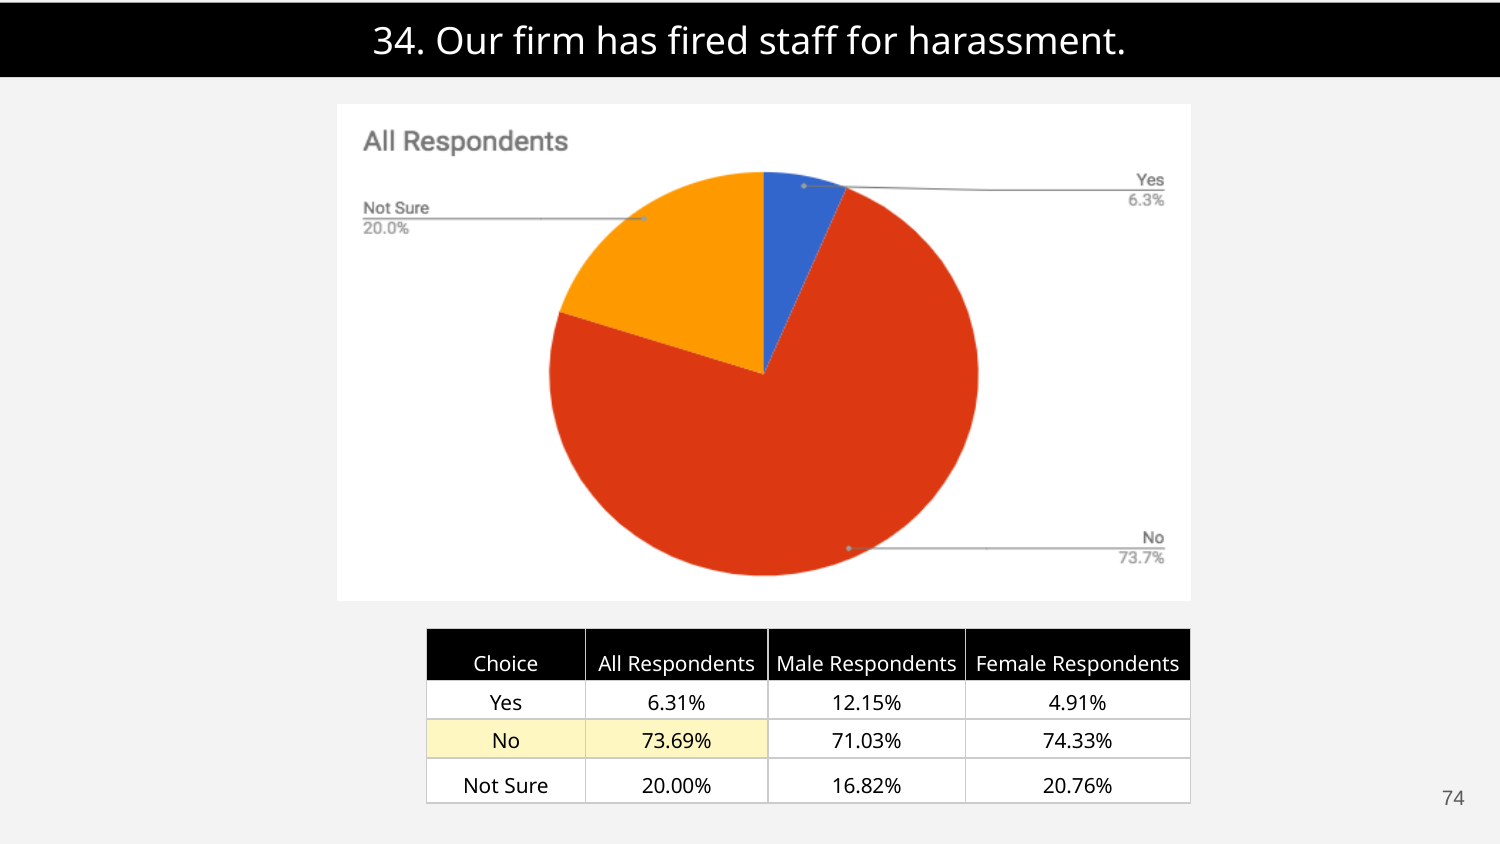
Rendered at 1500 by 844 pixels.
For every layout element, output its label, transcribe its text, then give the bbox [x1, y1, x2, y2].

table_cell 71.03% [769, 720, 965, 757]
table_cell 20.00% [586, 759, 767, 802]
slide_number 73 [1389, 764, 1480, 830]
table_cell 74.33% [966, 720, 1190, 757]
table_header Choice [427, 629, 585, 680]
table_header Male Respondents [769, 629, 965, 680]
text_box 34. Our firm has fired staff for harassment. [0, 2, 1500, 78]
picture [337, 104, 1191, 602]
table_cell 73.69% [586, 720, 767, 757]
table_cell 6.31% [586, 681, 767, 718]
table_cell 20.76% [966, 759, 1190, 802]
table_cell 12.15% [769, 681, 965, 718]
table_cell Yes [427, 681, 585, 718]
table_cell 16.82% [769, 759, 965, 802]
table_cell Not Sure [427, 759, 585, 802]
table_cell No [427, 720, 585, 757]
table_header All Respondents [586, 629, 767, 680]
table_cell 4.91% [966, 681, 1190, 718]
table_header Female Respondents [966, 629, 1190, 680]
